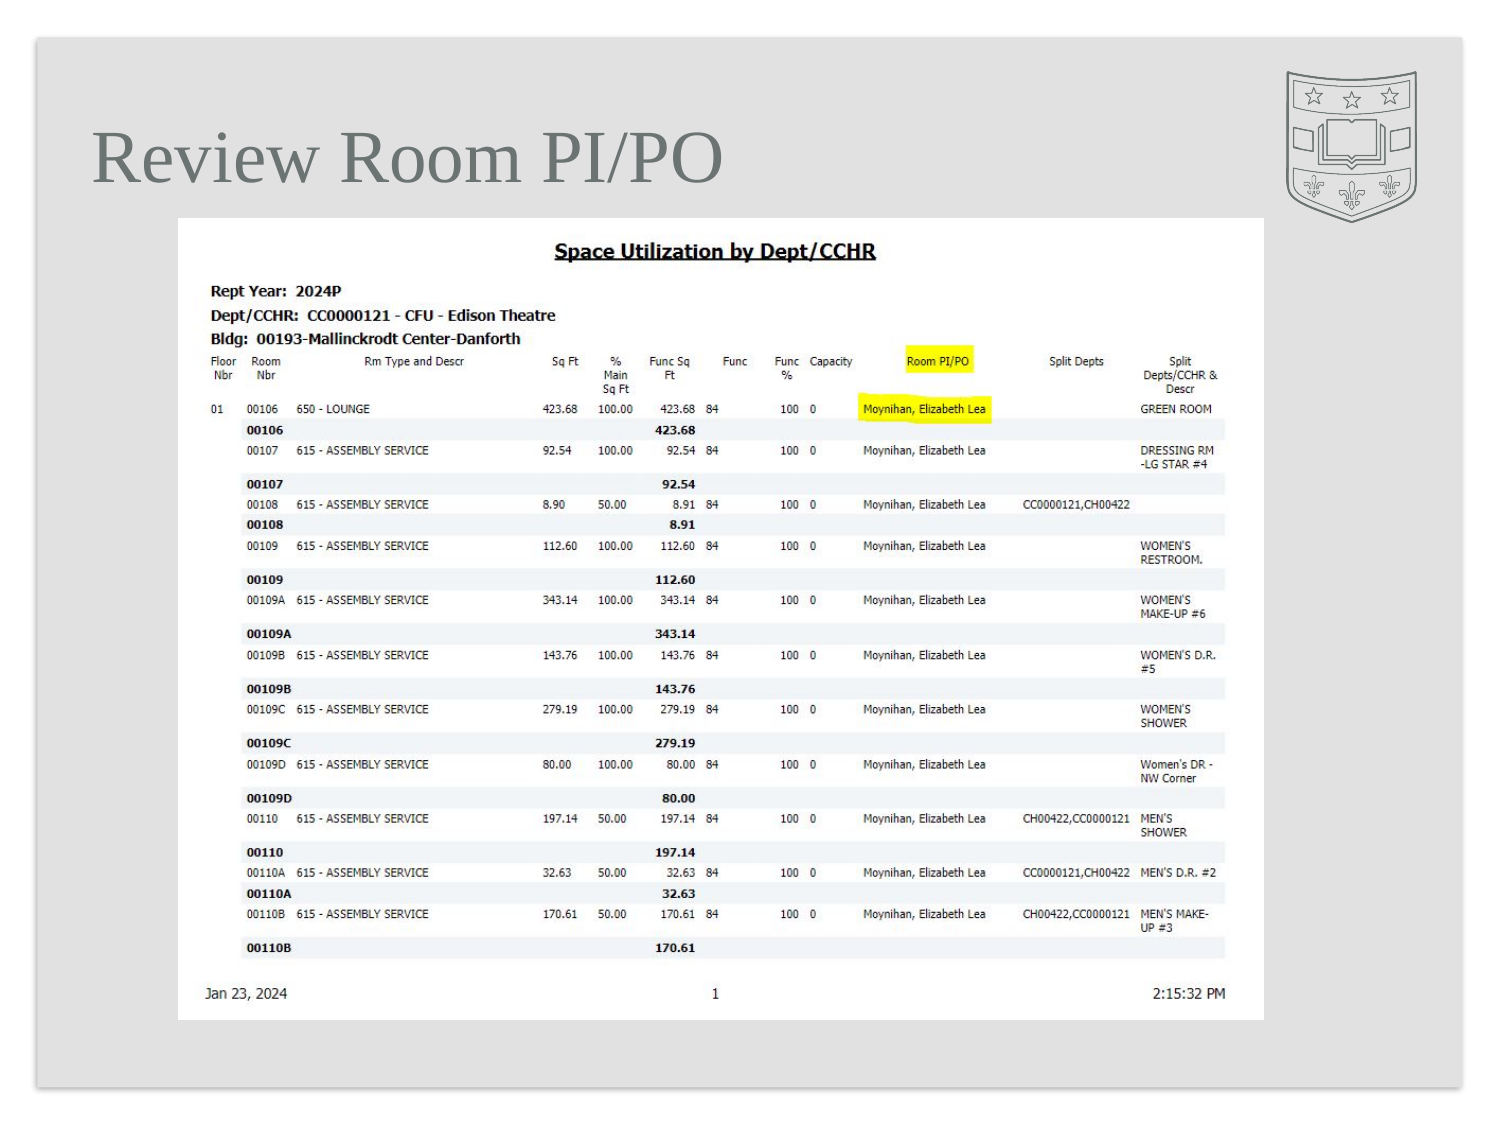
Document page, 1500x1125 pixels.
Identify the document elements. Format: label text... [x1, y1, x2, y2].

title Review Room PI/PO [76, 71, 1264, 233]
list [178, 218, 1265, 1020]
picture [1286, 71, 1417, 223]
